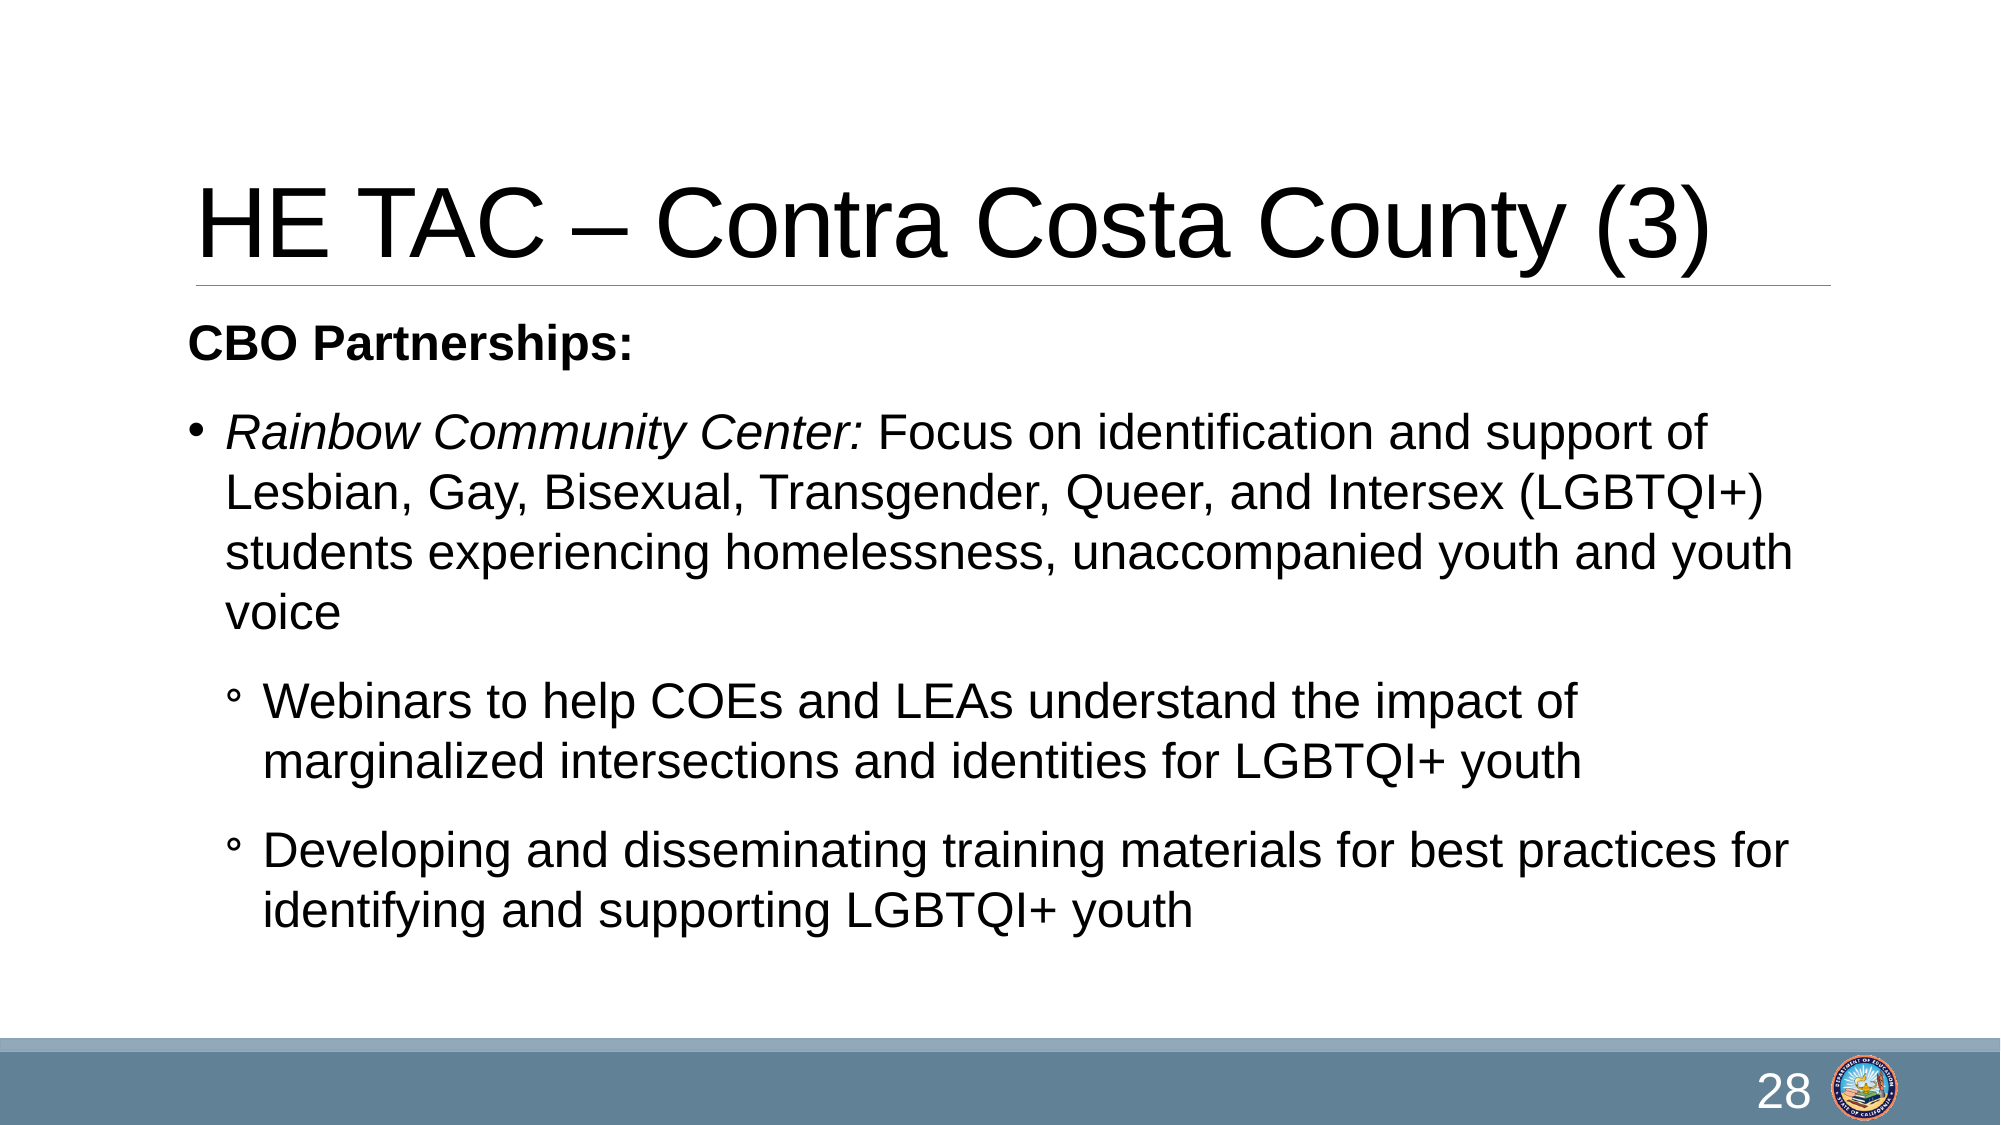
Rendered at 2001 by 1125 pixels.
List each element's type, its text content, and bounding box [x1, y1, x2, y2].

picture [1831, 1055, 1899, 1122]
list CBO Partnerships: Rainbow Community Center: Focus on identification and support of Lesbian, Gay, Bisexual, Transgender, Queer, and Intersex (LGBTQI+) students experiencing homelessness, unaccompanied youth and youth voice Webinars to help COEs and LEAs understand the impact of marginalized intersections and identities for LGBTQI+ youth Developing and disseminating training materials for best practices for identifying and supporting LGBTQI+ youth [180, 302, 1830, 1018]
title HE TAC – Contra Costa County (3) [180, 47, 1830, 285]
slide_number 28 [1611, 1059, 1827, 1119]
